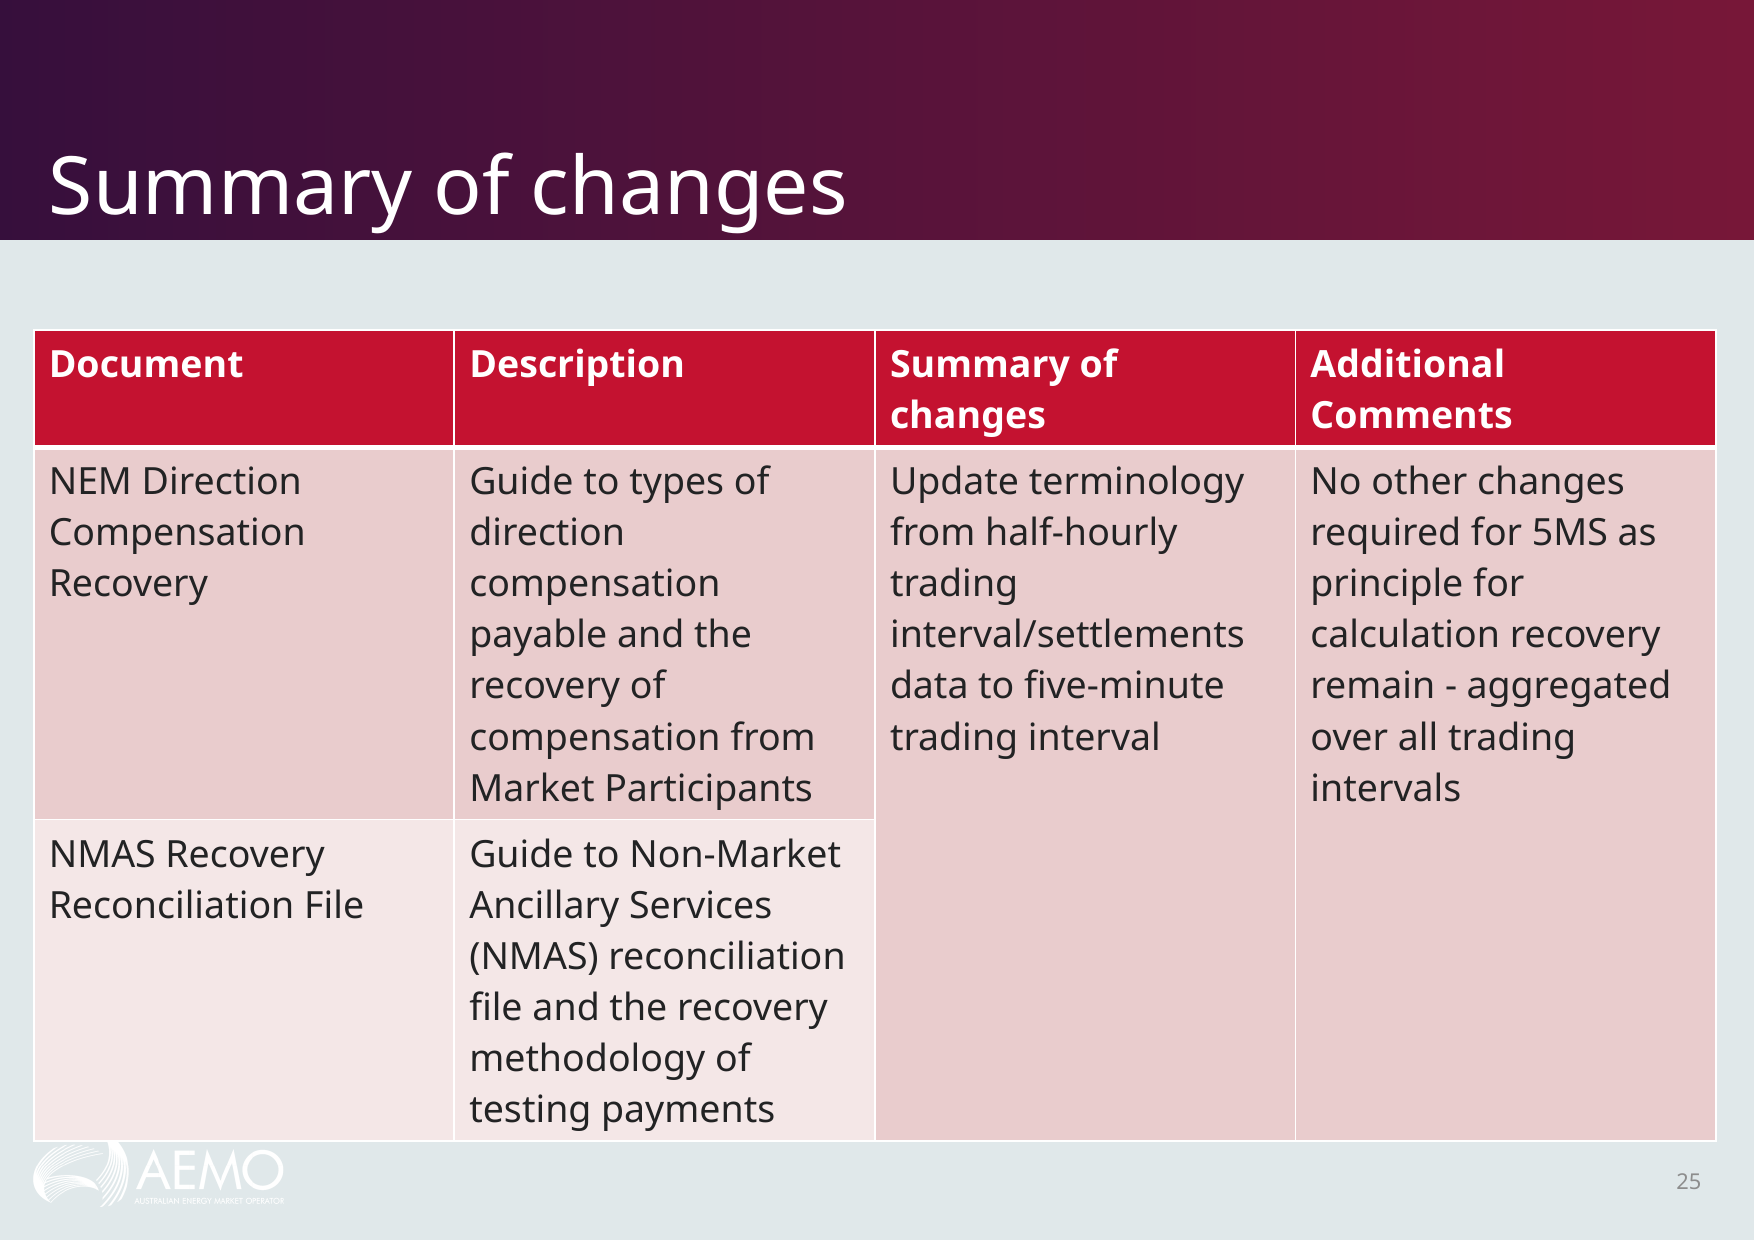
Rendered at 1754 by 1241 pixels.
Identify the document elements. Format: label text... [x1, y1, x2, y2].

table_cell No other changes required for 5MS as principle for calculation recovery remain - aggregated over all trading intervals [1296, 450, 1715, 1140]
table_cell Update terminology from half-hourly trading interval/settlements data to five-minute trading interval [876, 450, 1295, 1140]
table_header Summary of changes [876, 331, 1295, 445]
table_cell Guide to types of direction compensation payable and the recovery of compensation from Market Participants [455, 450, 874, 819]
picture [33, 1142, 284, 1207]
table_header Additional Comments [1296, 331, 1715, 445]
table_cell NMAS Recovery Reconciliation File [35, 820, 453, 1140]
title Summary of changes [33, 24, 1329, 240]
table_cell Guide to Non-Market Ancillary Services (NMAS) reconciliation file and the recovery methodology of testing payments [455, 820, 874, 1140]
table_header Document [35, 331, 453, 445]
slide_number 25 [1633, 1149, 1717, 1216]
table_header Description [455, 331, 874, 445]
table_cell NEM Direction Compensation Recovery [35, 450, 453, 819]
